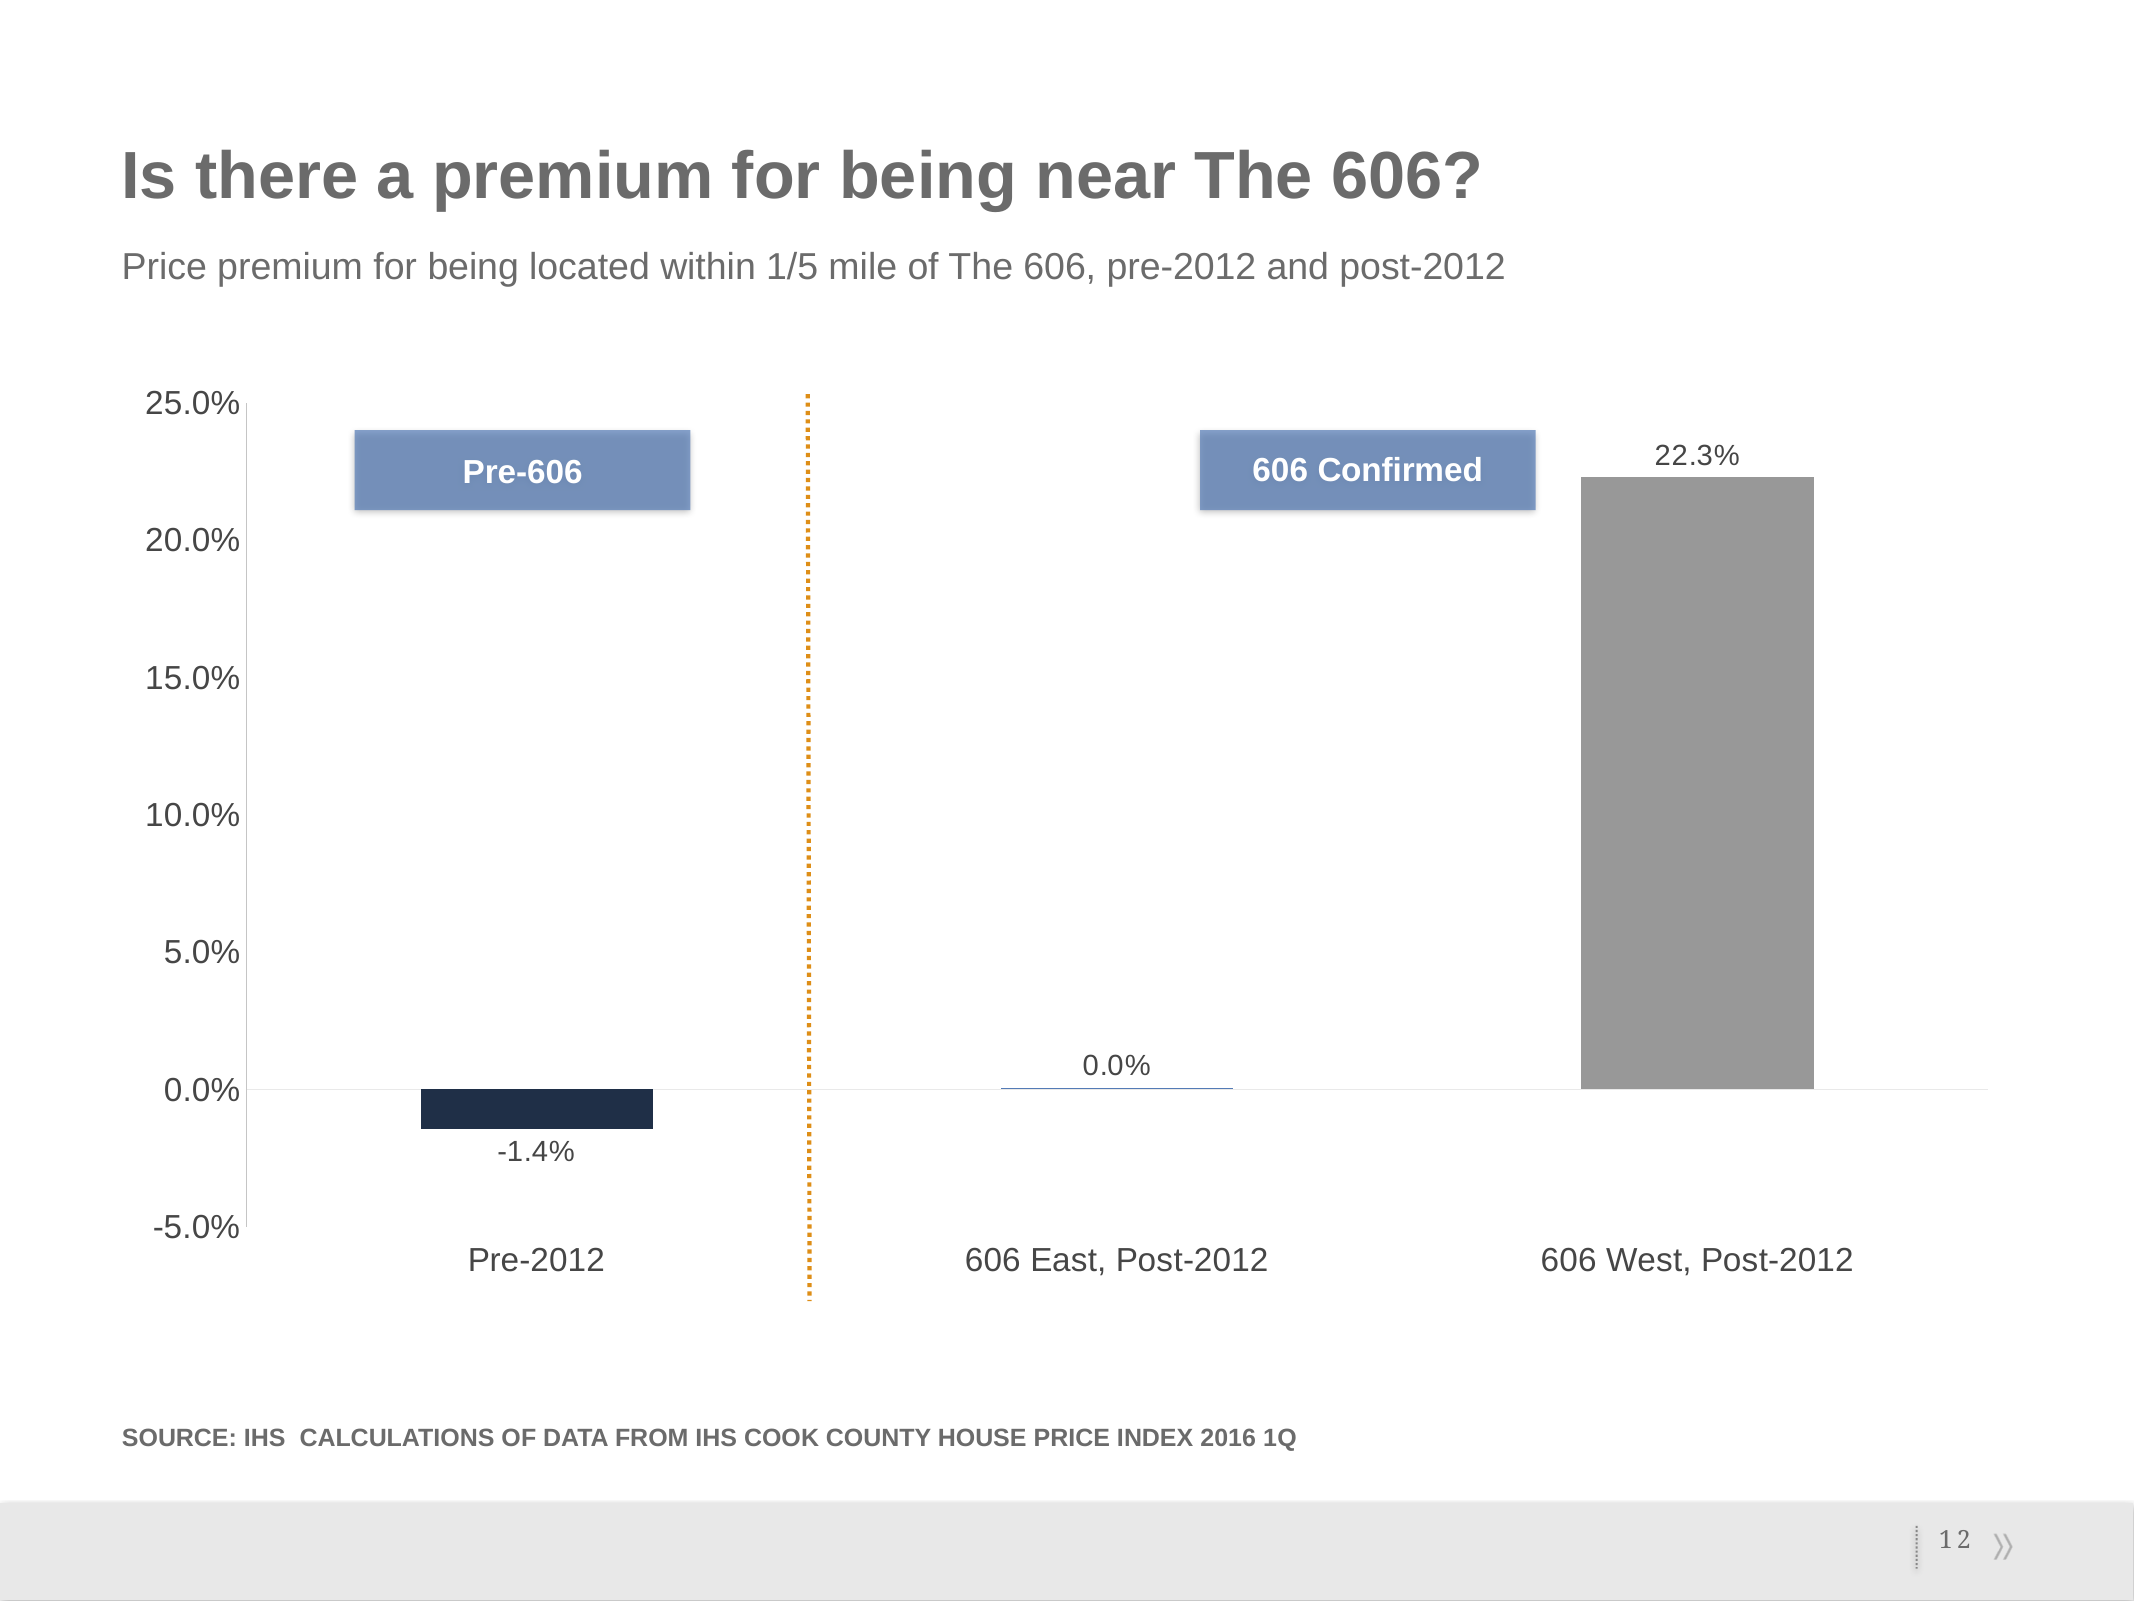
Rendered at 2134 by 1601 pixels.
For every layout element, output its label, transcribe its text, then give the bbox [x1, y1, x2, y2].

subtitle Price premium for being located within 1/5 mile of The 606, pre-2012 and post-2012 [106, 235, 2027, 323]
picture [1994, 1534, 2012, 1559]
title Is there a premium for being near The 606? [106, 124, 2027, 235]
slide_number 12 [1927, 1504, 1982, 1558]
chart [106, 365, 2027, 1297]
list Source: IHS calculations of data from IHS Cook county house Price index 2016 1q [106, 1413, 2134, 1504]
